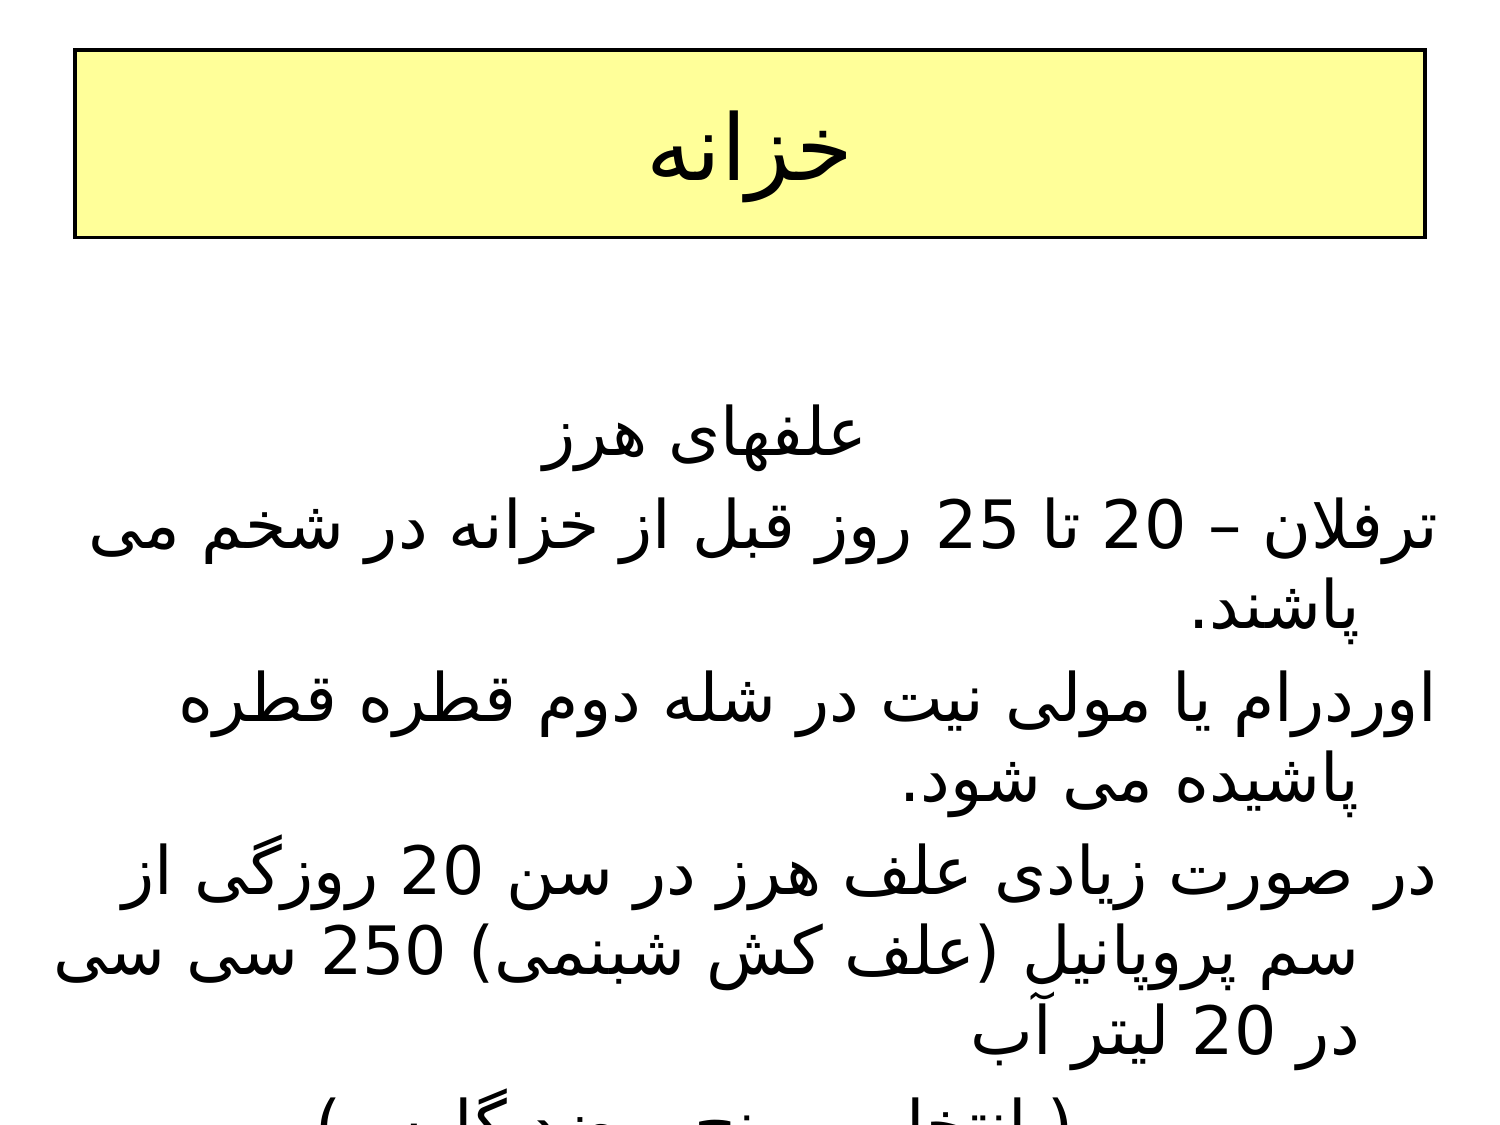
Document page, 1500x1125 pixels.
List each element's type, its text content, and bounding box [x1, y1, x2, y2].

list علفهای هرز ترفلان – 20 تا 25 روز قبل از خزانه در شخم می پاشند. اوردرام یا مولی نیت در شله دوم قطره قطره پاشیده می شود. در صورت زیادی علف هرز در سن 20 روزگی از سم پروپانیل (علف کش شبنمی) 250 سی سی در 20 لیتر آب ( انتخابی برنج و ضد گارس) در صورتی که علف هرز همراه دسته از خزانه بیاید مبارزه مشکل می شود. [0, 287, 1476, 1056]
title خزانه [74, 49, 1426, 238]
